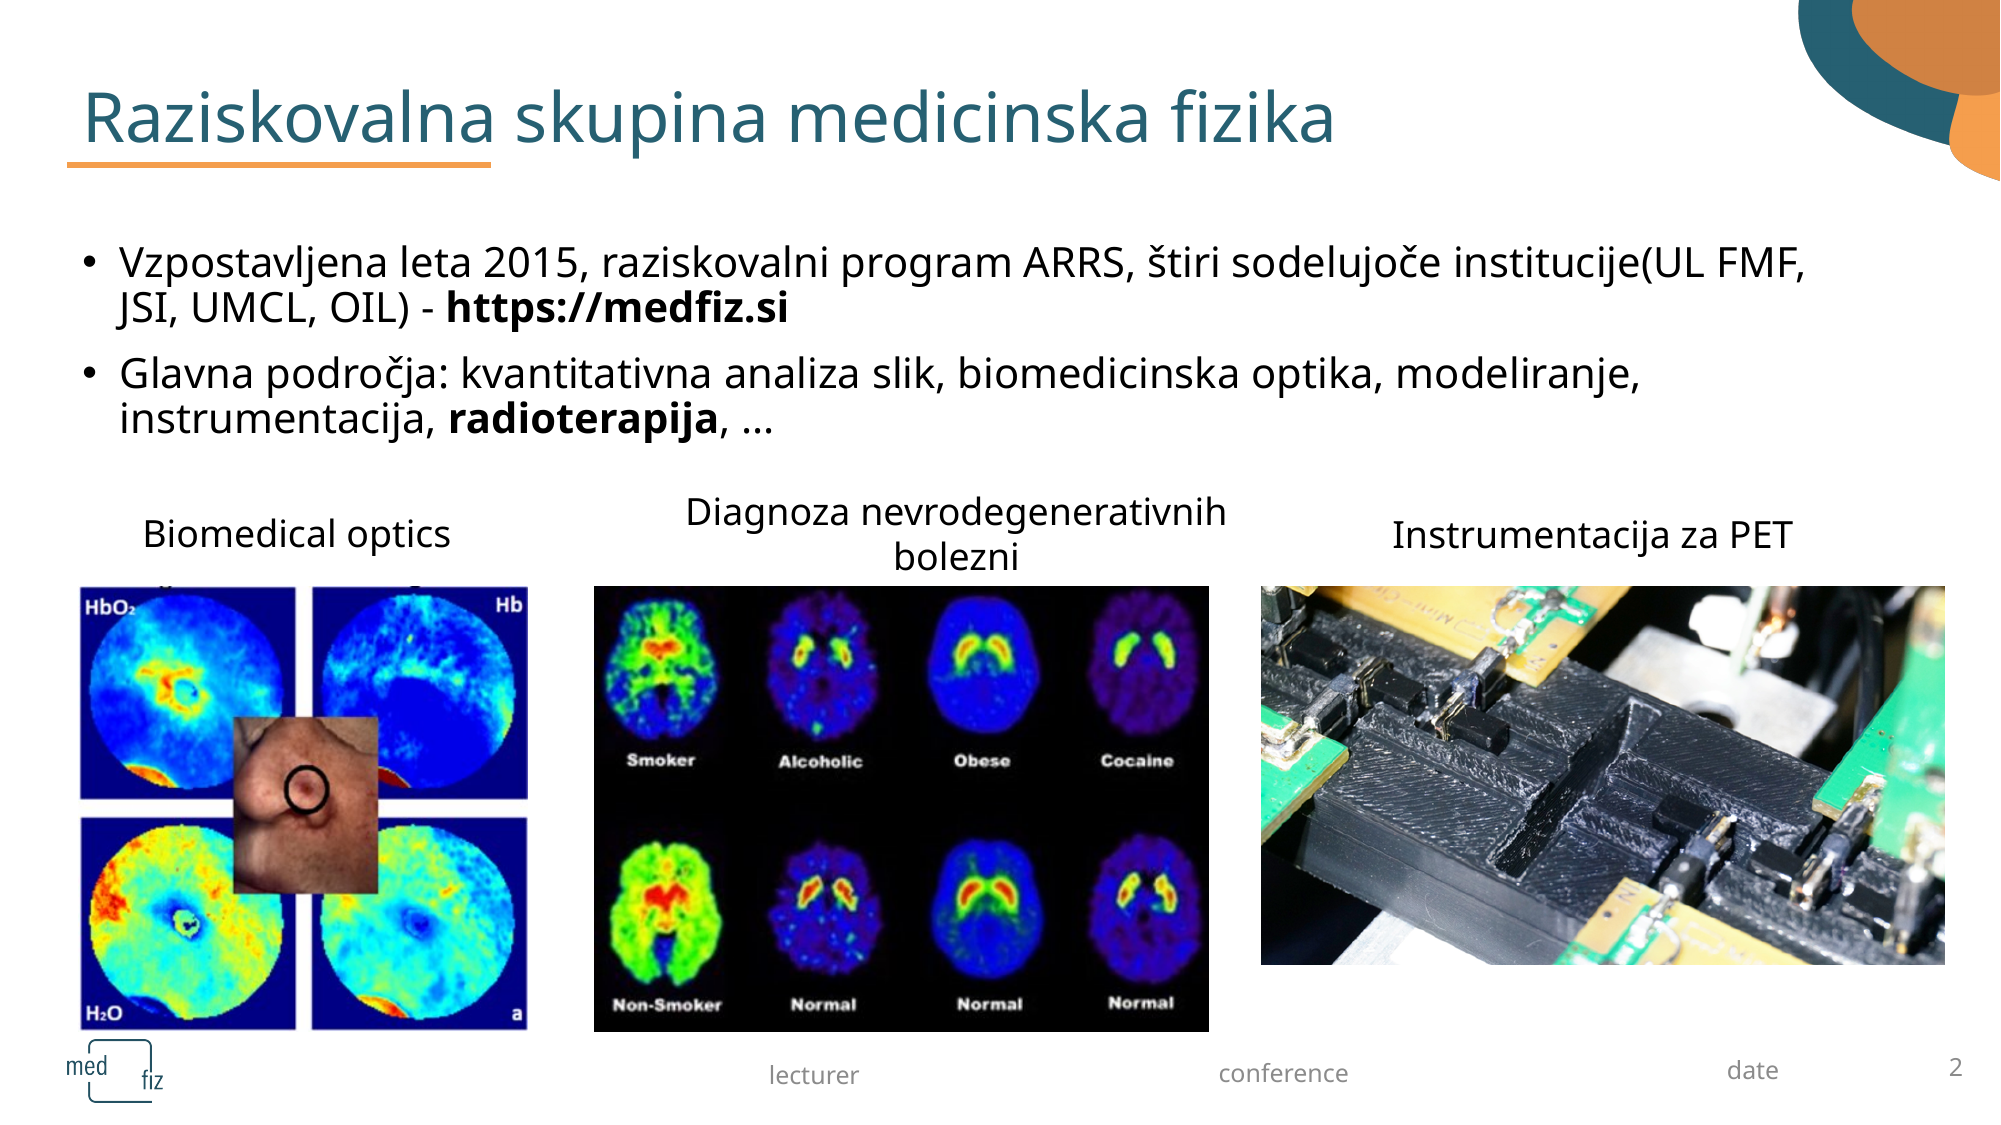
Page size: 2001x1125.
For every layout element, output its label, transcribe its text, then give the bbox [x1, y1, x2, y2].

picture [77, 586, 528, 1032]
picture [1795, 0, 1999, 194]
picture [67, 1039, 163, 1103]
text_box Biomedical optics [127, 502, 516, 563]
picture [594, 586, 1209, 1032]
picture [1261, 586, 1945, 965]
list Vzpostavljena leta 2015, raziskovalni program ARRS, štiri sodelujoče institucije(UL FMF, JSI, UMCL, OIL) - https://medfiz.si Glavna področja: kvantitativna analiza slik, biomedicinska optika, modeliranje, instrumentacija, radioterapija, ... [67, 233, 1846, 469]
text_box Instrumentacija za PET [1377, 503, 1896, 564]
list Raziskovalna skupina medicinska fizika [67, 75, 1662, 166]
text_box Diagnoza nevrodegenerativnih bolezni [652, 480, 1261, 586]
